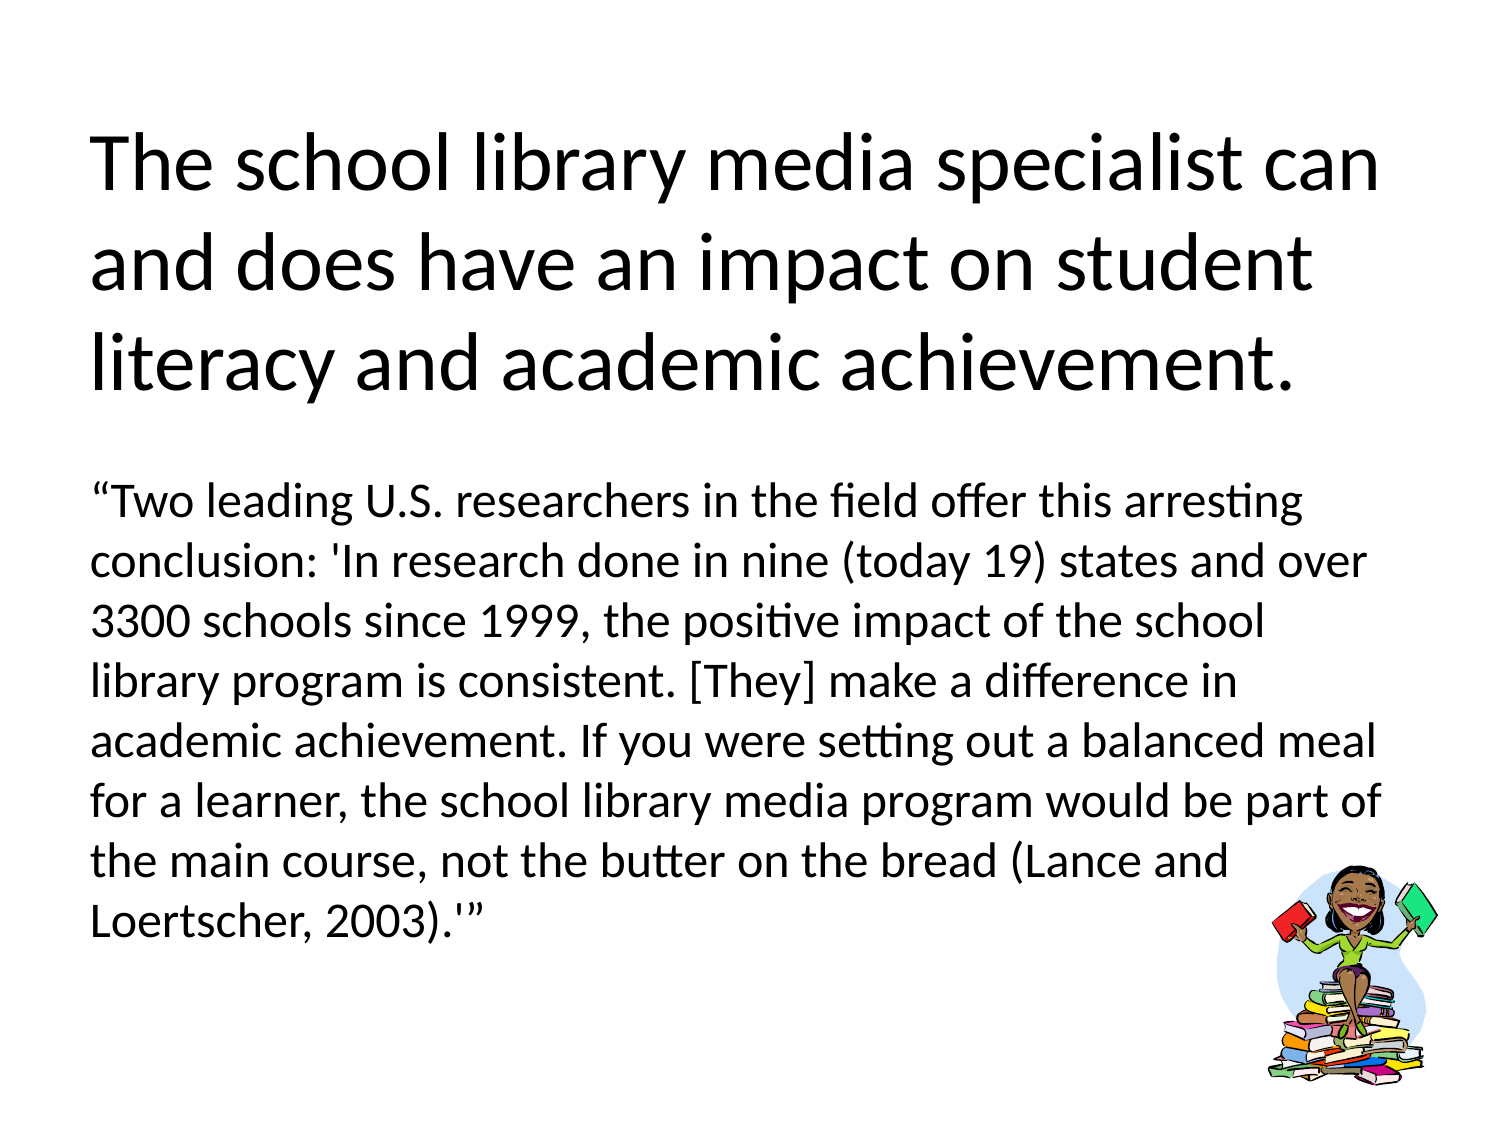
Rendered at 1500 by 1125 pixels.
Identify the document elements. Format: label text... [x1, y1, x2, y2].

text_box The school library media specialist can and does have an impact on student literacy and academic achievement. “Two leading U.S. researchers in the field offer this arresting conclusion: 'In research done in nine (today 19) states and over 3300 schools since 1999, the positive impact of the school library program is consistent. [They] make a difference in academic achievement. If you were setting out a balanced meal for a learner, the school library media program would be part of the main course, not the butter on the bread (Lance and Loertscher, 2003).'” [74, 99, 1413, 1015]
picture [1267, 862, 1442, 1090]
